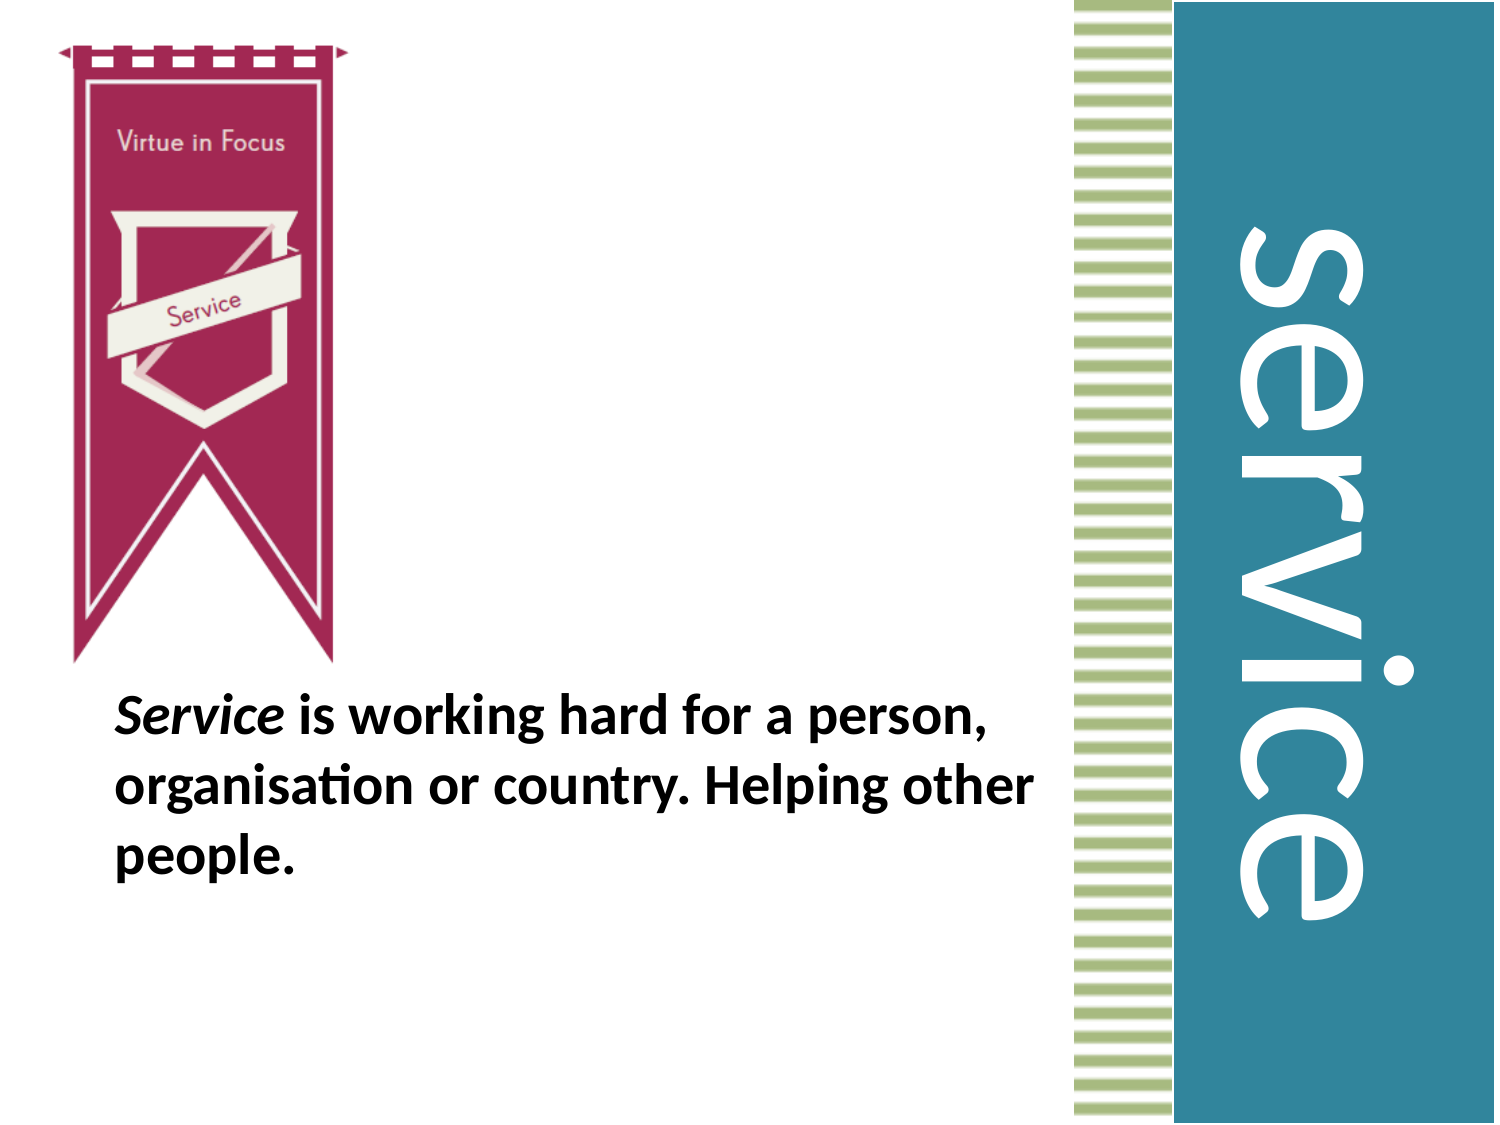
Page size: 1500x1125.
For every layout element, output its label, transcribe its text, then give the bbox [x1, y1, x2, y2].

picture [1074, 0, 1172, 1125]
text_box [1173, 0, 1498, 1125]
text_box Service is working hard for a person, organisation or country. Helping other people. [100, 668, 1058, 939]
text_box service [1185, 113, 1500, 1035]
picture [52, 35, 357, 684]
